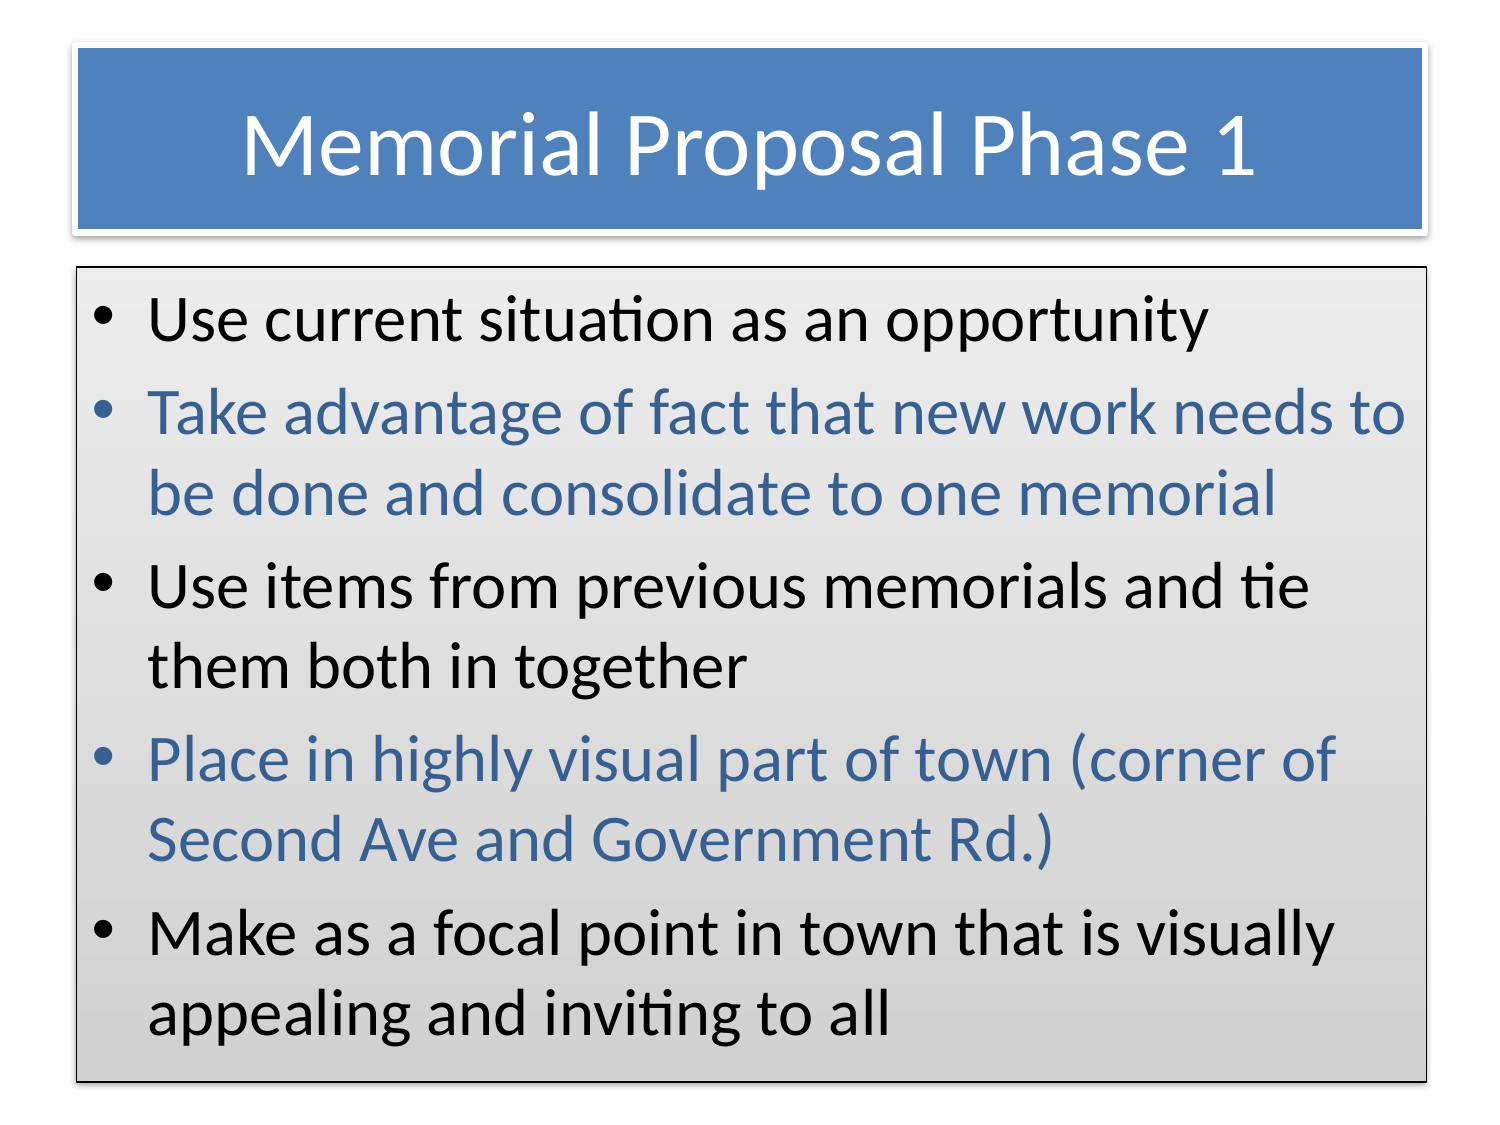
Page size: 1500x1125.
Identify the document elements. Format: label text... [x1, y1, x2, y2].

list Use current situation as an opportunity Take advantage of fact that new work needs to be done and consolidate to one memorial Use items from previous memorials and tie them both in together Place in highly visual part of town (corner of Second Ave and Government Rd.) Make as a focal point in town that is visually appealing and inviting to all [76, 266, 1427, 1083]
title Memorial Proposal Phase 1 [72, 42, 1428, 236]
